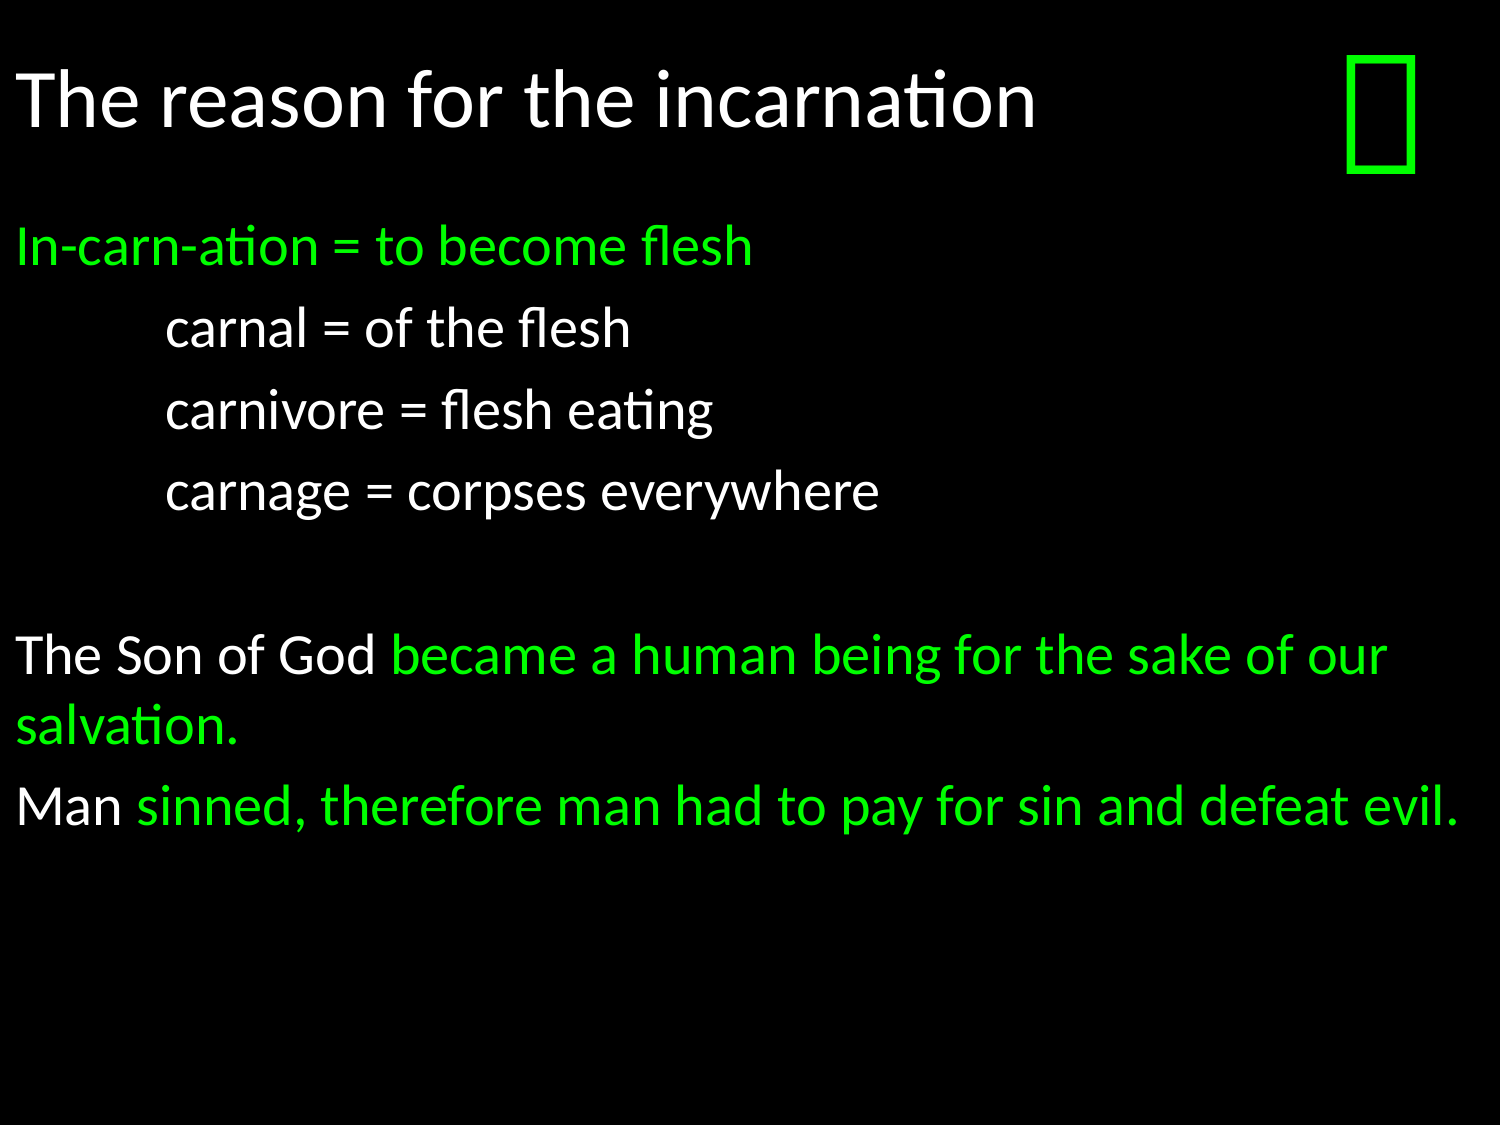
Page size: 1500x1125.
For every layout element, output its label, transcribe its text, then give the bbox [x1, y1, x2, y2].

list In-carn-ation = to become flesh carnal = of the flesh carnivore = flesh eating carnage = corpses everywhere The Son of God became a human being for the sake of our salvation. Man sinned, therefore man had to pay for sin and defeat evil. [0, 200, 1500, 1125]
text_box  [1262, 0, 1500, 215]
title The reason for the incarnation [0, 0, 1262, 188]
